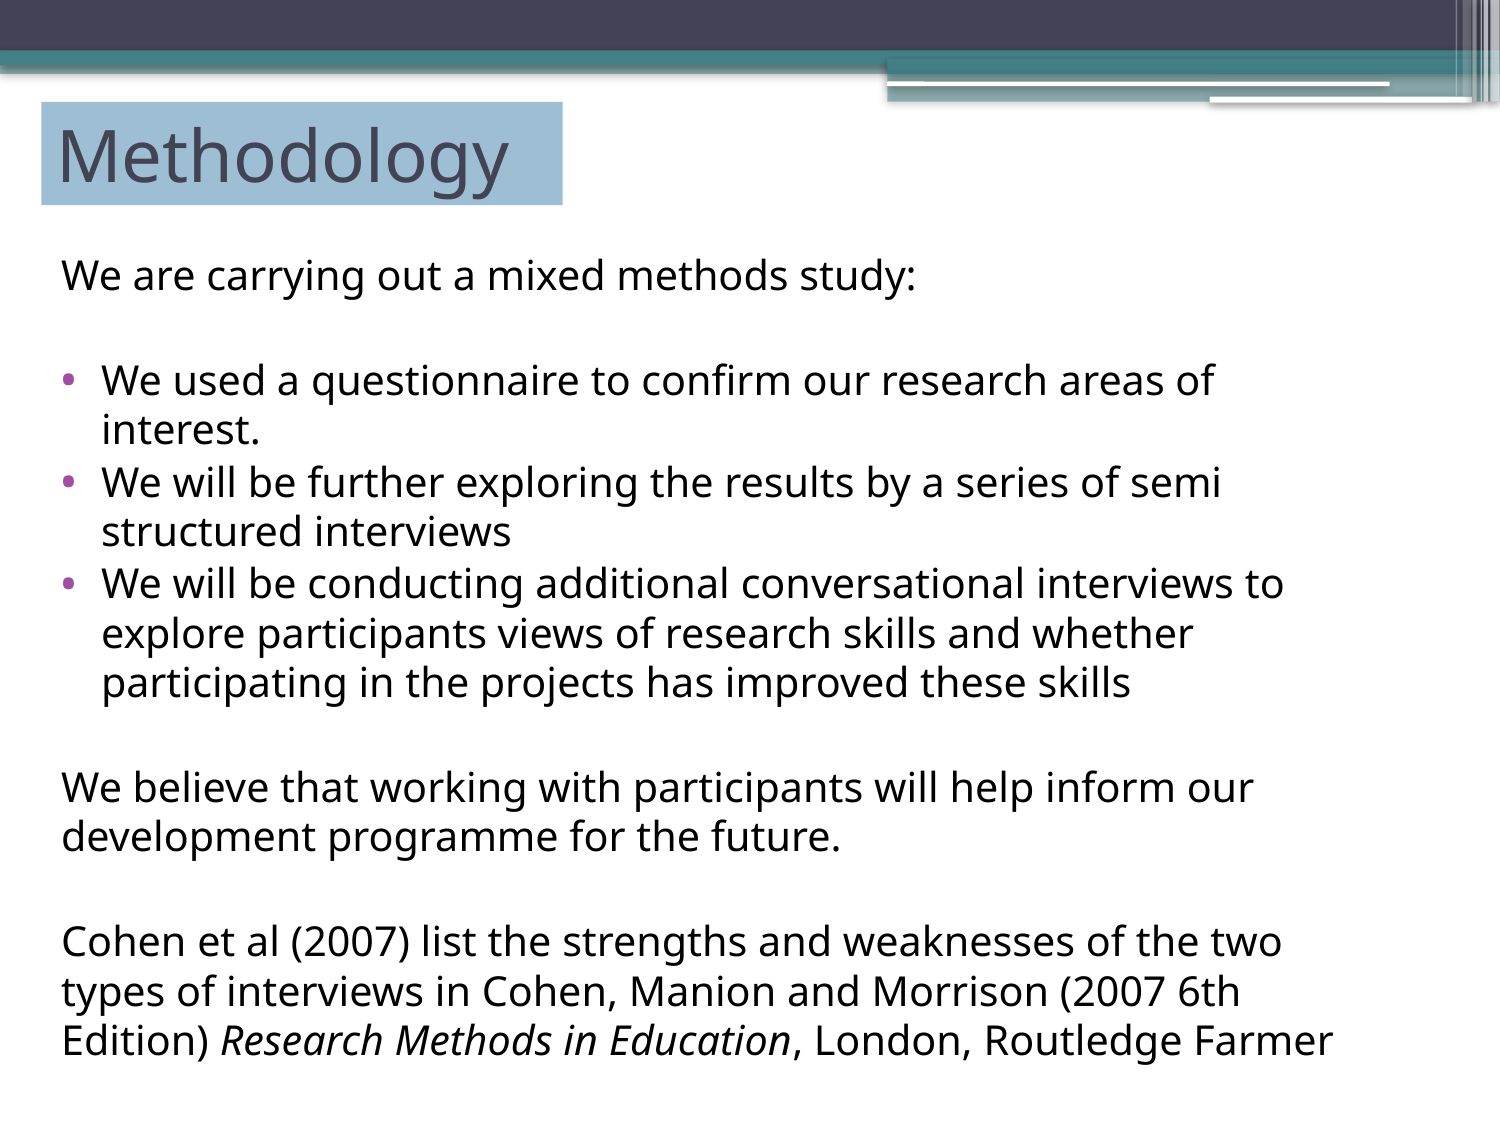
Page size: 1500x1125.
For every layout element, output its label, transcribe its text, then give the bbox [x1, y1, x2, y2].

list We are carrying out a mixed methods study: We used a questionnaire to confirm our research areas of interest. We will be further exploring the results by a series of semi structured interviews We will be conducting additional conversational interviews to explore participants views of research skills and whether participating in the projects has improved these skills We believe that working with participants will help inform our development programme for the future. Cohen et al (2007) list the strengths and weaknesses of the two types of interviews in Cohen, Manion and Morrison (2007 6th Edition) Research Methods in Education, London, Routledge Farmer [29, 208, 1380, 1083]
title Methodology [41, 101, 563, 206]
